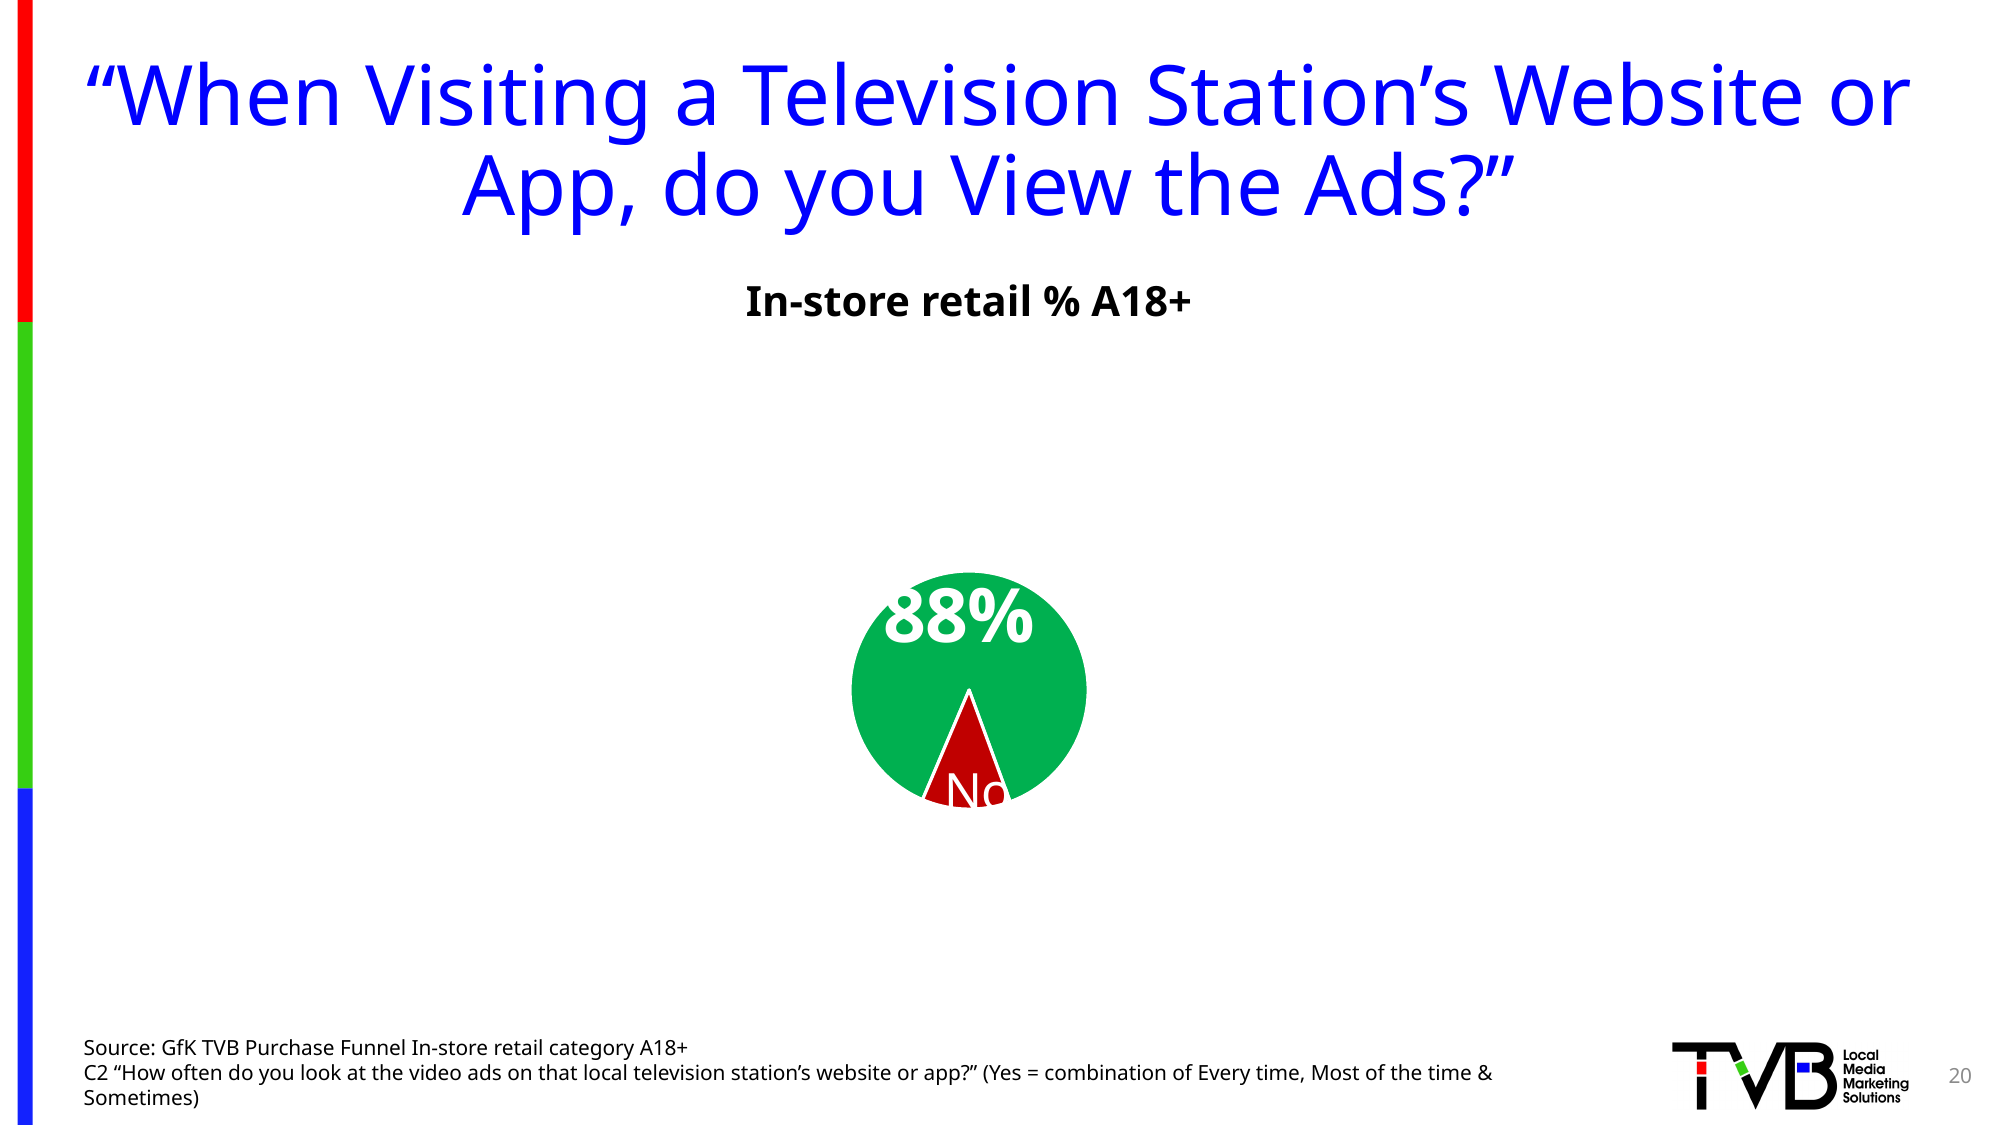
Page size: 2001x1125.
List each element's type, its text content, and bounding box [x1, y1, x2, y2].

slide_number 20 [1824, 1046, 1988, 1107]
list Source: GfK TVB Purchase Funnel In-store retail category A18+ C2 “How often do you look at the video ads on that local television station’s website or app?” (Yes = combination of Every time, Most of the time & Sometimes) [68, 1027, 1584, 1093]
text_box In-store retail % A18+ [731, 267, 1208, 333]
title “When Visiting a Television Station’s Website or App, do you View the Ads?” [68, 45, 1932, 243]
picture [1672, 1042, 1909, 1110]
chart [242, 346, 1697, 965]
